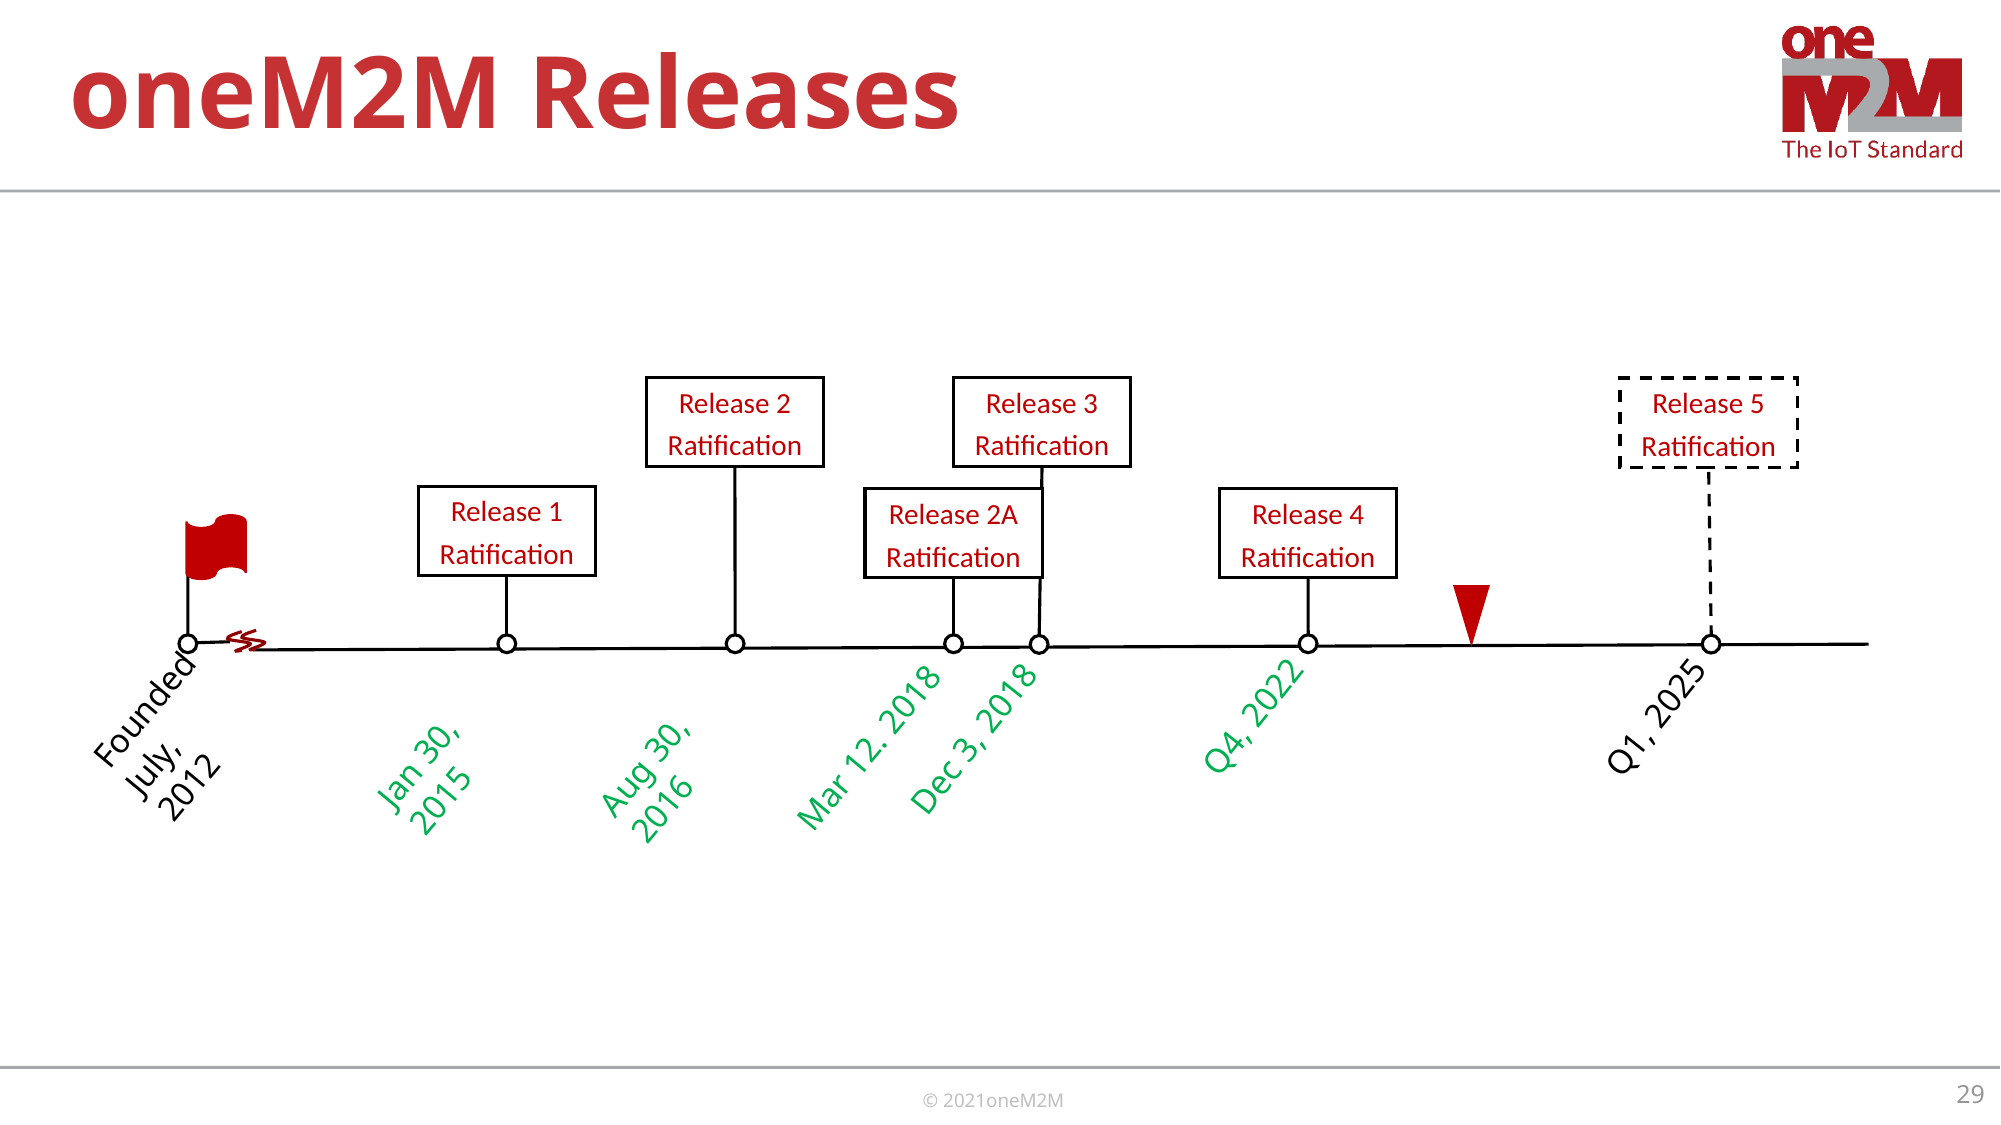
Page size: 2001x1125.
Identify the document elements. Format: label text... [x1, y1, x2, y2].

text_box [226, 630, 252, 653]
text_box [185, 514, 247, 581]
text_box [1299, 634, 1317, 642]
text_box [241, 629, 266, 651]
text_box [1030, 645, 1048, 654]
text_box [1299, 645, 1317, 653]
text_box Release 1 Ratification [418, 486, 596, 576]
text_box Q4, 2022 [1148, 645, 1321, 835]
picture [1772, 17, 1971, 166]
text_box [944, 645, 963, 653]
text_box Release 3 Ratification [953, 377, 1131, 467]
text_box Jan 30, 2015 [356, 645, 552, 853]
text_box Aug 30, 2016 [577, 645, 784, 862]
text_box [945, 634, 963, 642]
text_box [1453, 585, 1490, 642]
text_box Release 5 Ratification [1620, 378, 1798, 468]
text_box Mar 12. 2018 [767, 645, 959, 860]
text_box [498, 645, 516, 653]
text_box [726, 635, 744, 642]
text_box [1030, 635, 1048, 642]
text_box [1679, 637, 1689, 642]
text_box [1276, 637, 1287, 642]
text_box [1702, 645, 1720, 654]
title oneM2M Releases. [54, 0, 1343, 193]
text_box Release 2 Ratification [646, 377, 824, 467]
text_box [1702, 635, 1720, 642]
text_box Dec 3, 2018 [834, 645, 1055, 902]
text_box Release 2A Ratification [864, 488, 1039, 578]
text_box Founded July, 2012 [72, 628, 280, 839]
text_box Release 4 Ratification [1219, 488, 1397, 578]
slide_number 29 [1918, 1065, 2000, 1125]
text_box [1039, 467, 1043, 636]
text_box [726, 645, 744, 653]
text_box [1708, 468, 1712, 638]
text_box [498, 635, 516, 642]
text_box [186, 635, 197, 641]
text_box Q1, 2025 [1551, 645, 1724, 836]
